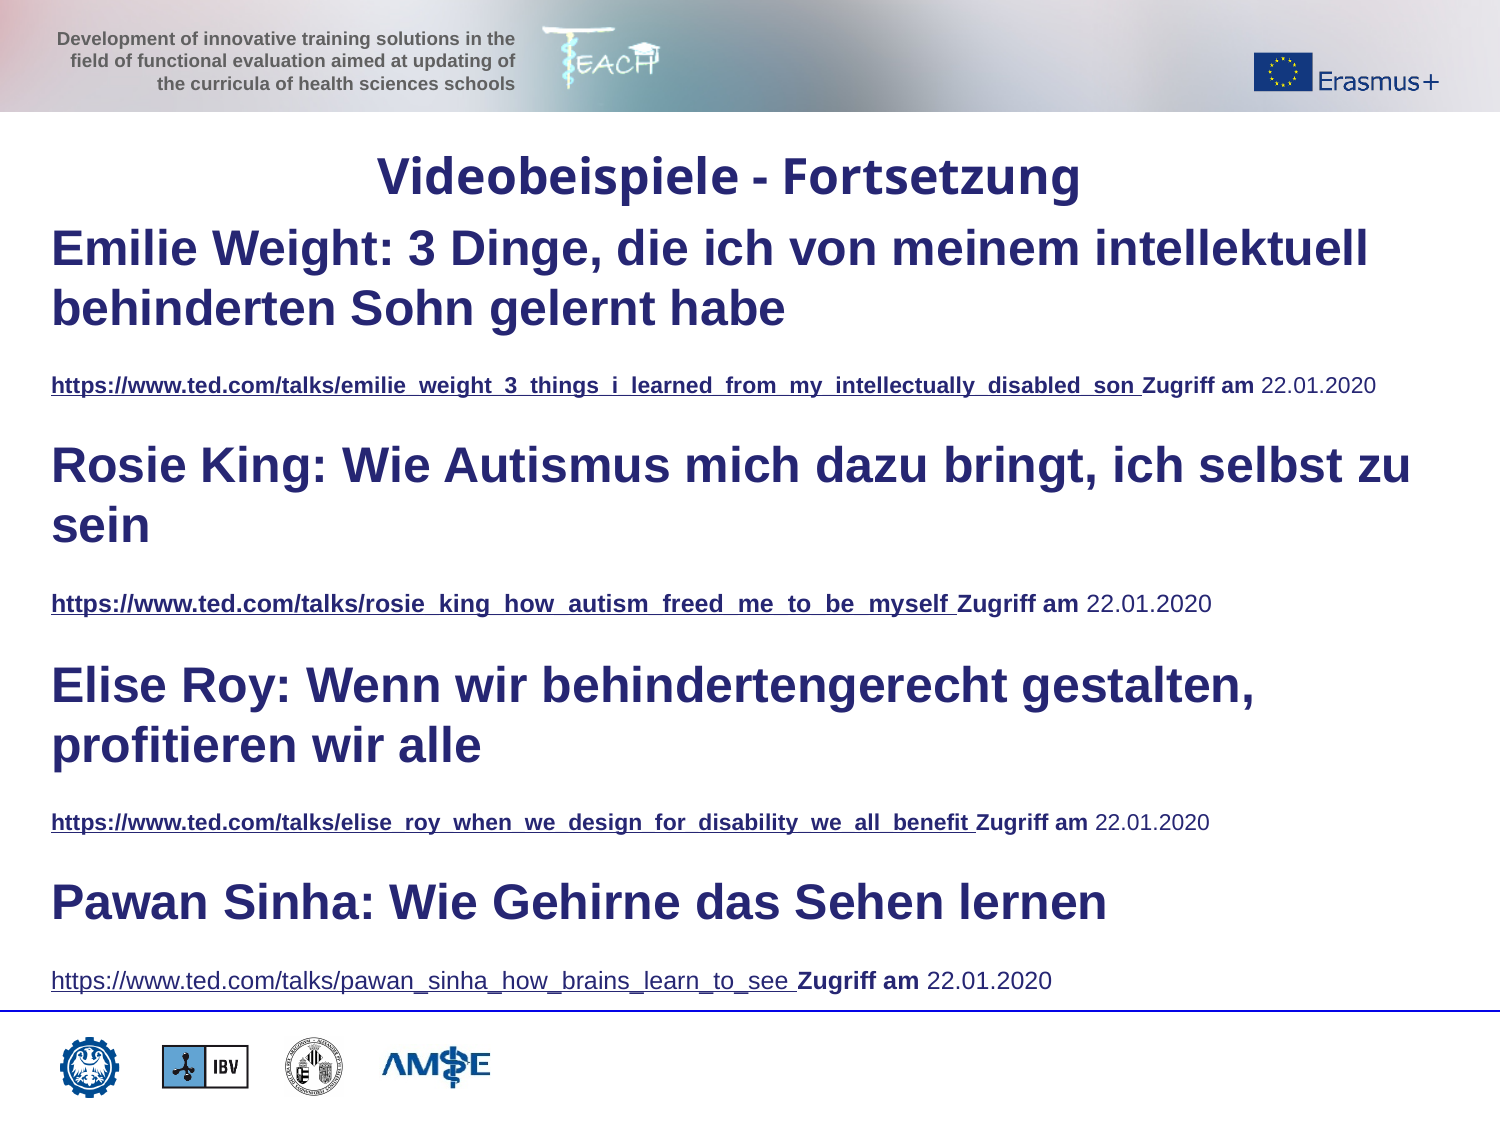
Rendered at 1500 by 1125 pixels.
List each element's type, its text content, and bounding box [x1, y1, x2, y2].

picture [53, 1035, 126, 1099]
picture [284, 1036, 344, 1097]
text_box Emilie Weight: 3 Dinge, die ich von meinem intellektuell behinderten Sohn gelernt habe https://www.ted.com/talks/emilie_weight_3_things_i_learned_from_my_intellectually_disabled_son Zugriff am 22.01.2020 Rosie King: Wie Autismus mich dazu bringt, ich selbst zu sein https://www.ted.com/talks/rosie_king_how_autism_freed_me_to_be_myself Zugriff am 22.01.2020 Elise Roy: Wenn wir behindertengerecht gestalten, profitieren wir alle https://www.ted.com/talks/elise_roy_when_we_design_for_disability_we_all_benefit Zugriff am 22.01.2020 Pawan Sinha: Wie Gehirne das Sehen lernen https://www.ted.com/talks/pawan_sinha_how_brains_learn_to_see Zugriff am 22.01.2020 [36, 208, 1461, 941]
text_box Videobeispiele - Fortsetzung [41, 137, 1419, 208]
picture [161, 1044, 249, 1089]
picture [0, 0, 1500, 112]
picture [379, 1044, 491, 1089]
